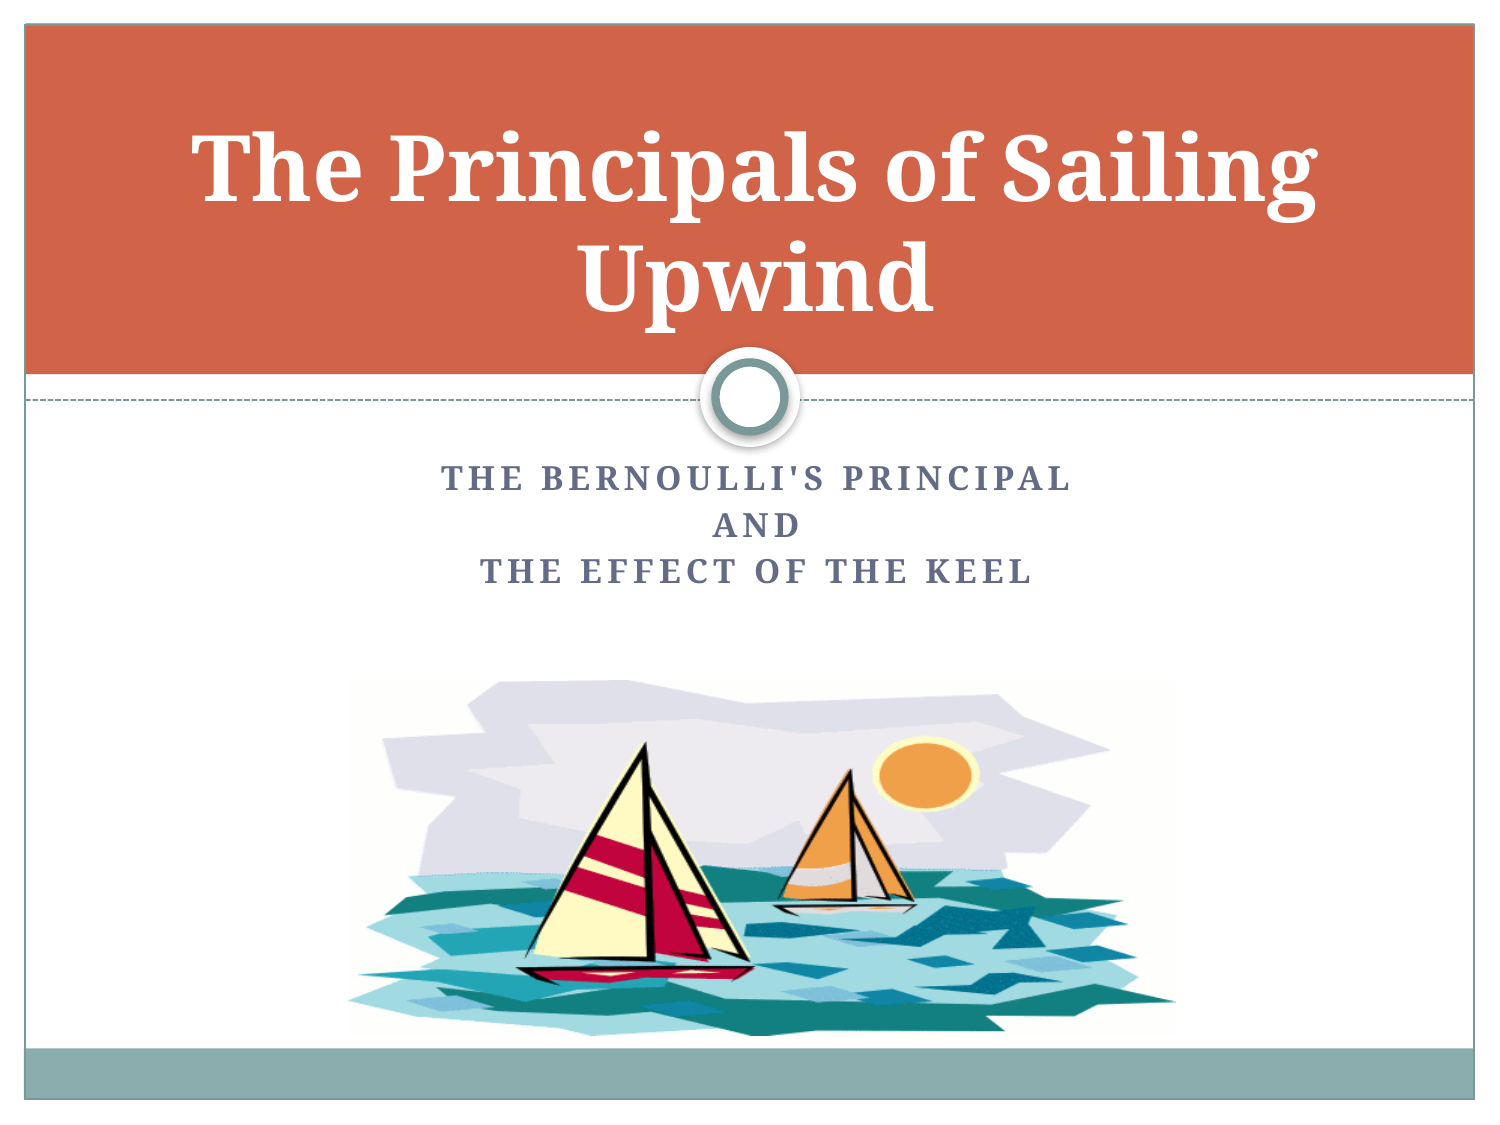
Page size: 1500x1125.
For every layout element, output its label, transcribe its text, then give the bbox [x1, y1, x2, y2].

list The Bernoulli's Principal And The effect of the Keel [224, 450, 1288, 725]
title The Principals of Sailing Upwind [118, 87, 1394, 338]
picture [348, 680, 1176, 1036]
